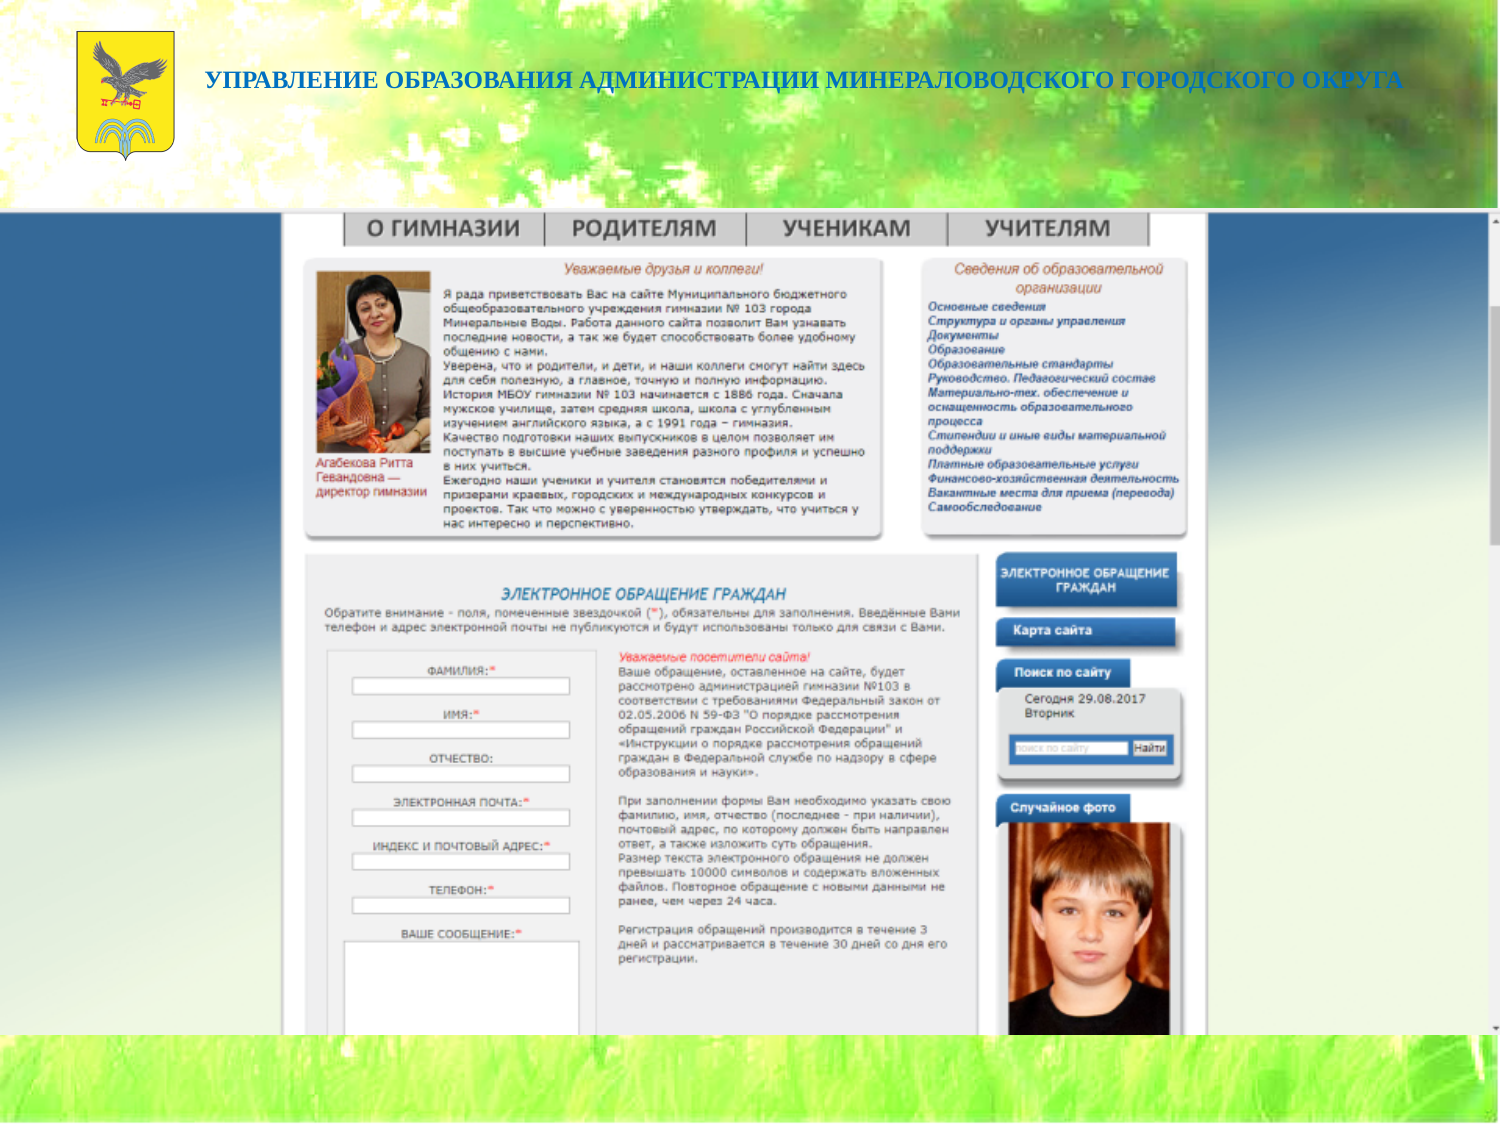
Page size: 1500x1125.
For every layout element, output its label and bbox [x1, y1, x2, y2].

picture [0, 0, 1500, 1125]
text_box [76, 30, 1448, 161]
